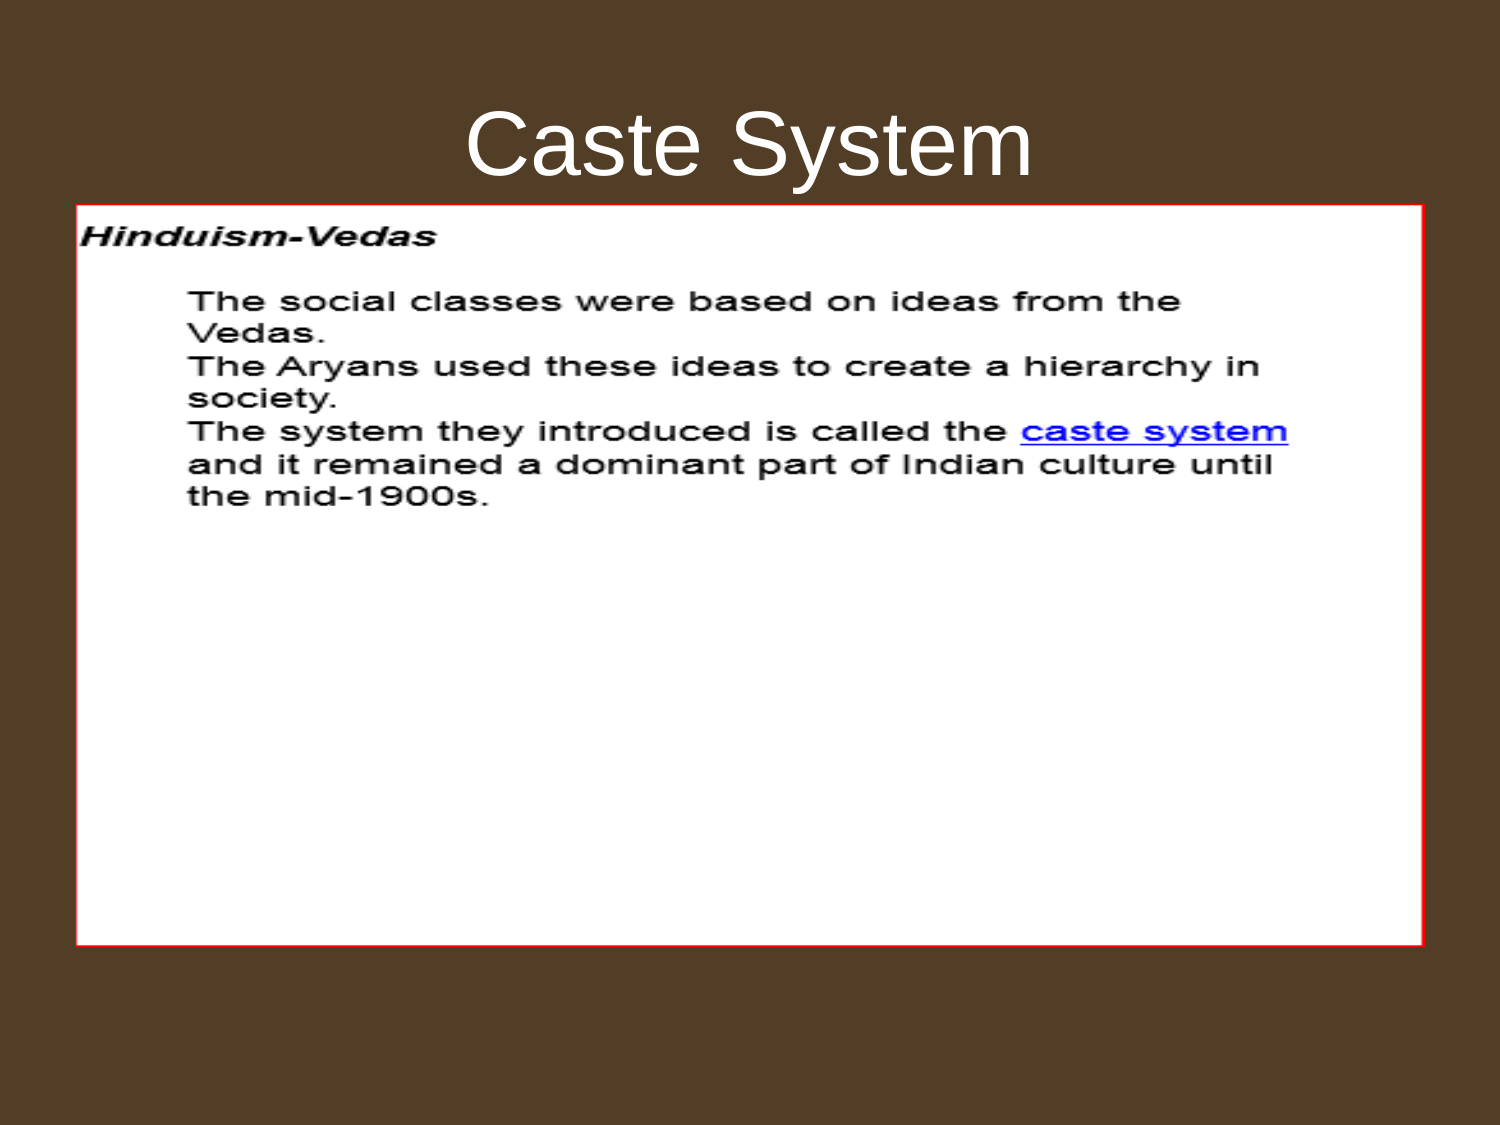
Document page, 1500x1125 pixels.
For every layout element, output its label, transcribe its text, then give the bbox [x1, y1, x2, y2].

picture [74, 204, 1426, 947]
title Caste System [75, 45, 1425, 203]
